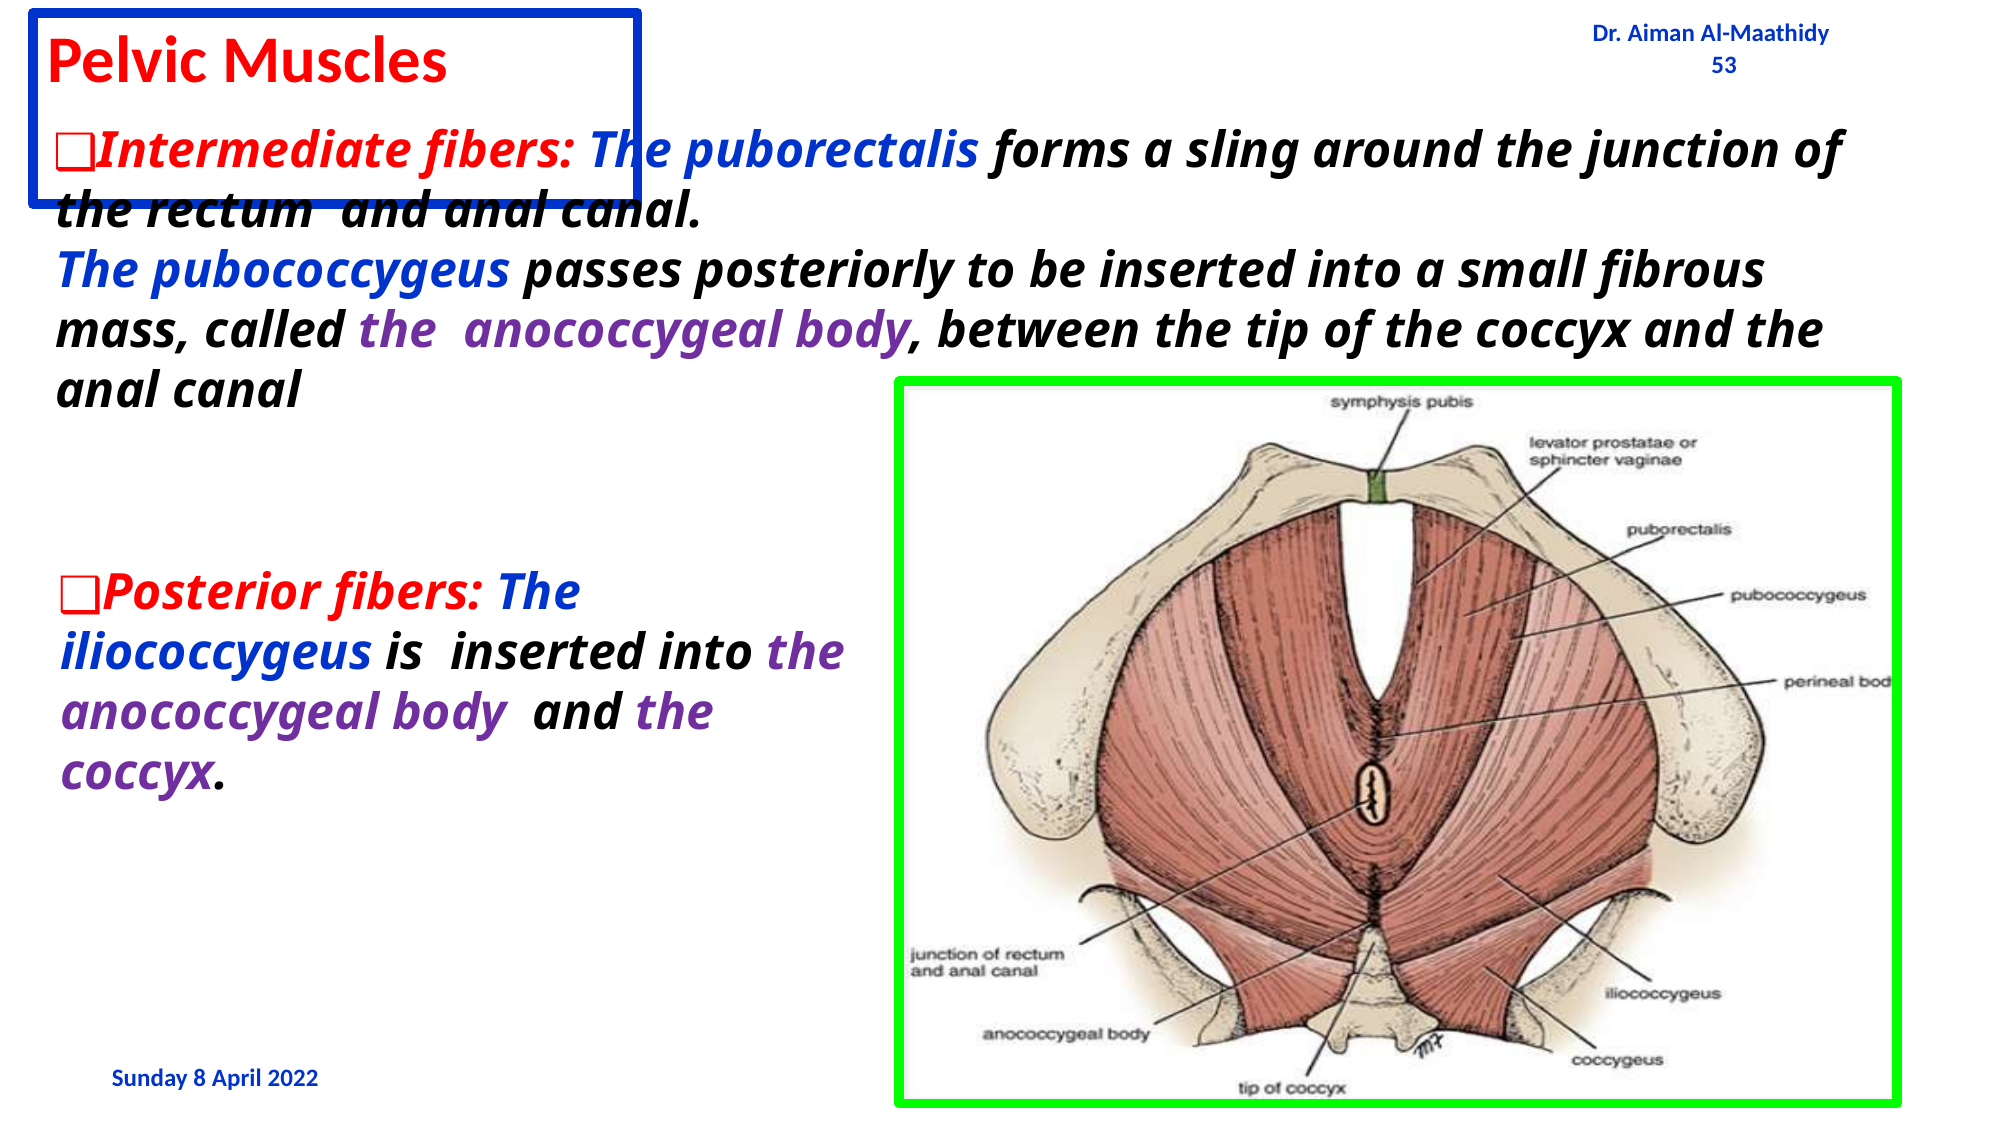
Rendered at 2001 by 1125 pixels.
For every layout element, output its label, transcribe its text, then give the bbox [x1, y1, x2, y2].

text_box Posterior fibers: The iliococcygeus is inserted into the anococcygeal body and the coccyx. [57, 557, 855, 800]
text_box Intermediate fibers: The puborectalis forms a sling around the junction of the rectum and anal canal. The pubococcygeus passes posteriorly to be inserted into a small fibrous mass, called the anococcygeal body, between the tip of the coccyx and the anal canal [53, 115, 1899, 418]
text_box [898, 380, 1898, 1104]
text_box Sunday 8 April 2022 [109, 1060, 321, 1092]
title Pelvic Muscles [32, 12, 638, 205]
text_box Dr. Aiman Al-Maathidy 53 [1590, 11, 1832, 79]
